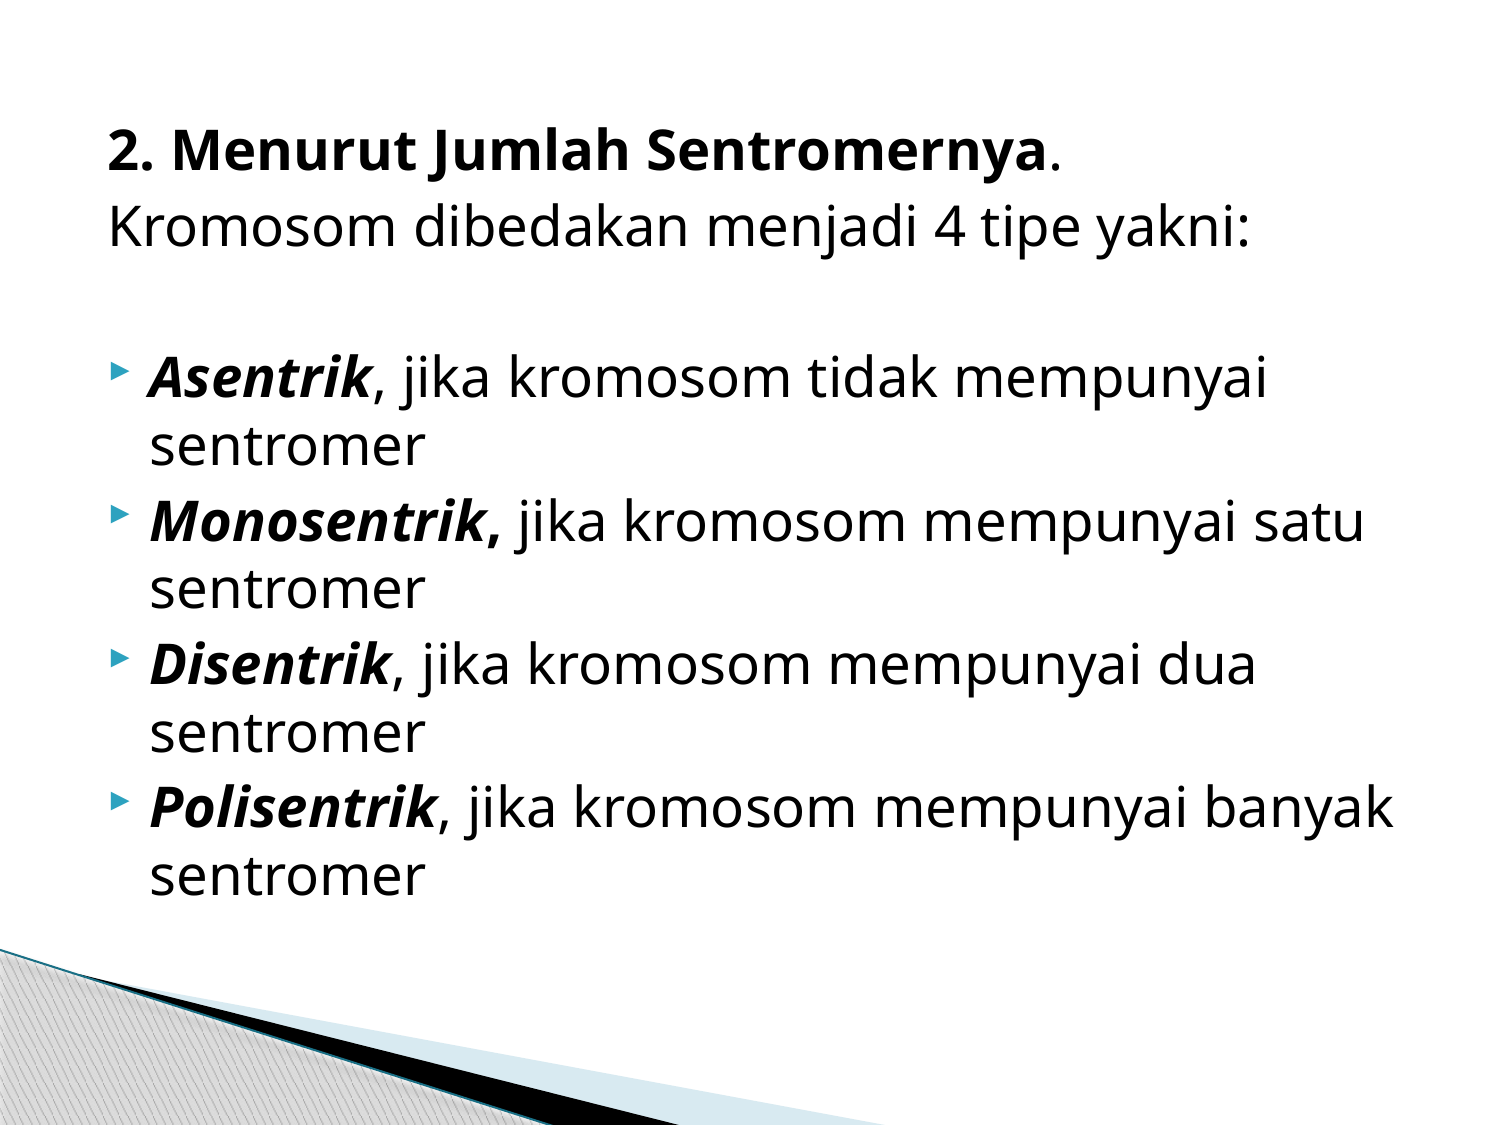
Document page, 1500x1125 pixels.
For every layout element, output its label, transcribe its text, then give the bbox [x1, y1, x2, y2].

list 2. Menurut Jumlah Sentromernya. Kromosom dibedakan menjadi 4 tipe yakni: Asentrik, jika kromosom tidak mempunyai sentromer Monosentrik, jika kromosom mempunyai satu sentromer Disentrik, jika kromosom mempunyai dua sentromer Polisentrik, jika kromosom mempunyai banyak sentromer [75, 30, 1425, 1071]
